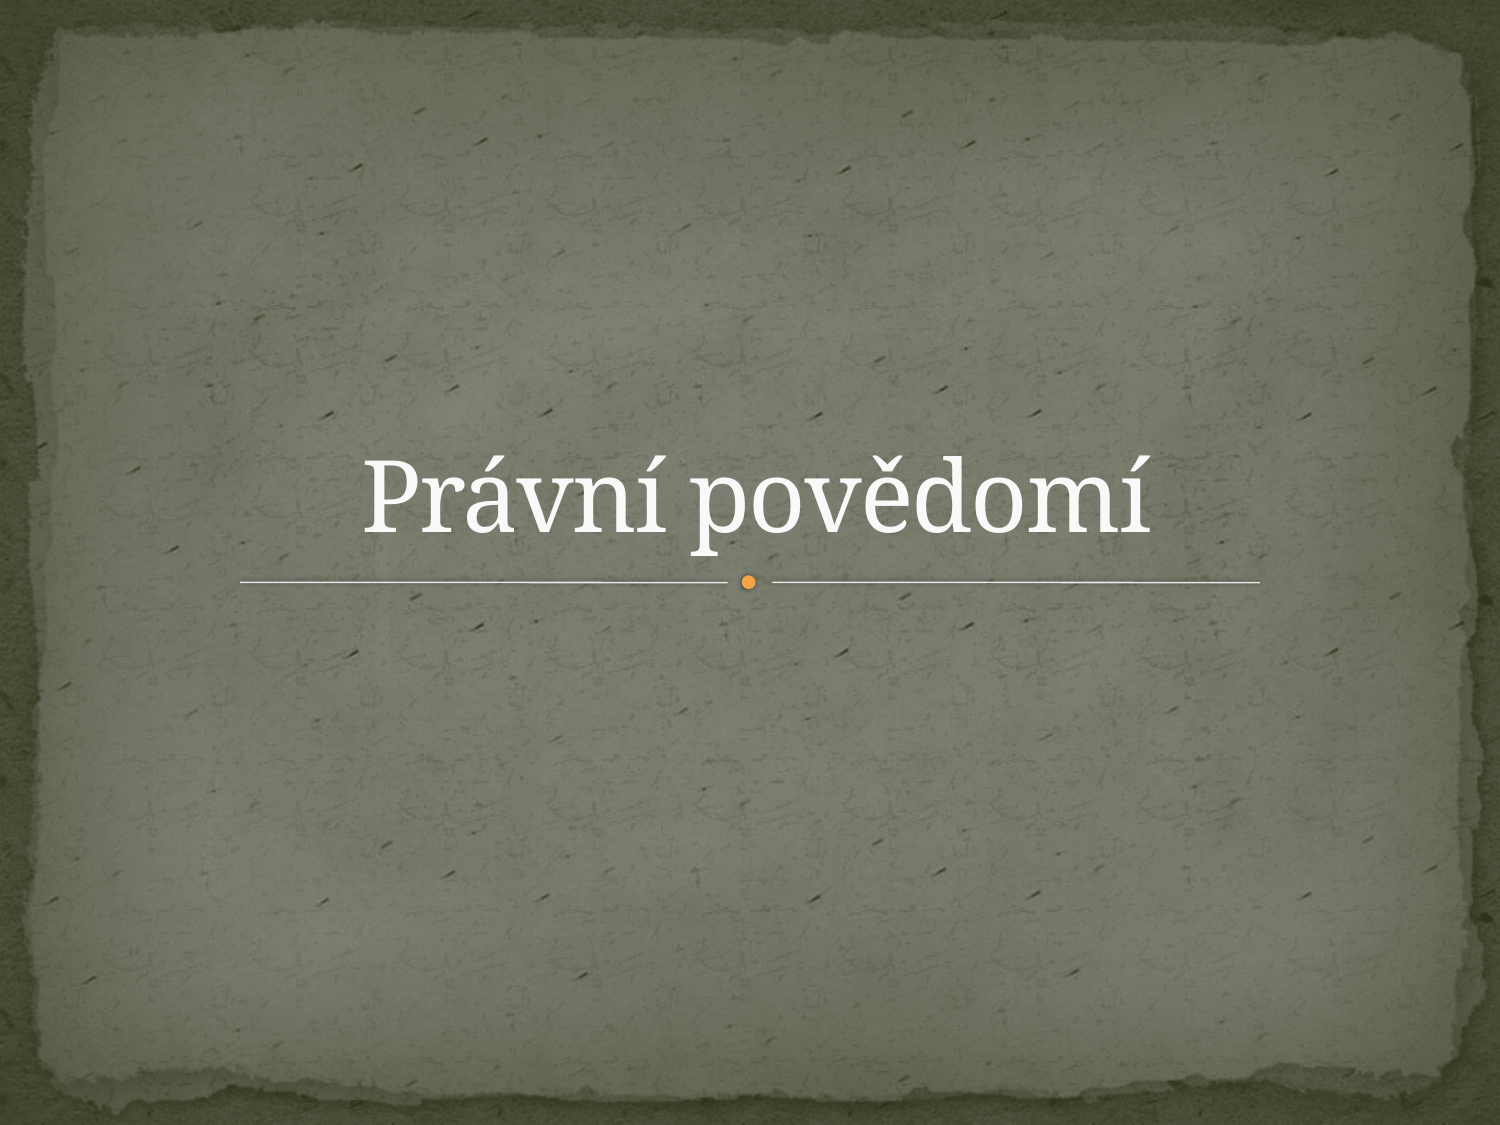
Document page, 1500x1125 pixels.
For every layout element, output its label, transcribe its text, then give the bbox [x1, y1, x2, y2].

title Právní povědomí [74, 235, 1438, 561]
